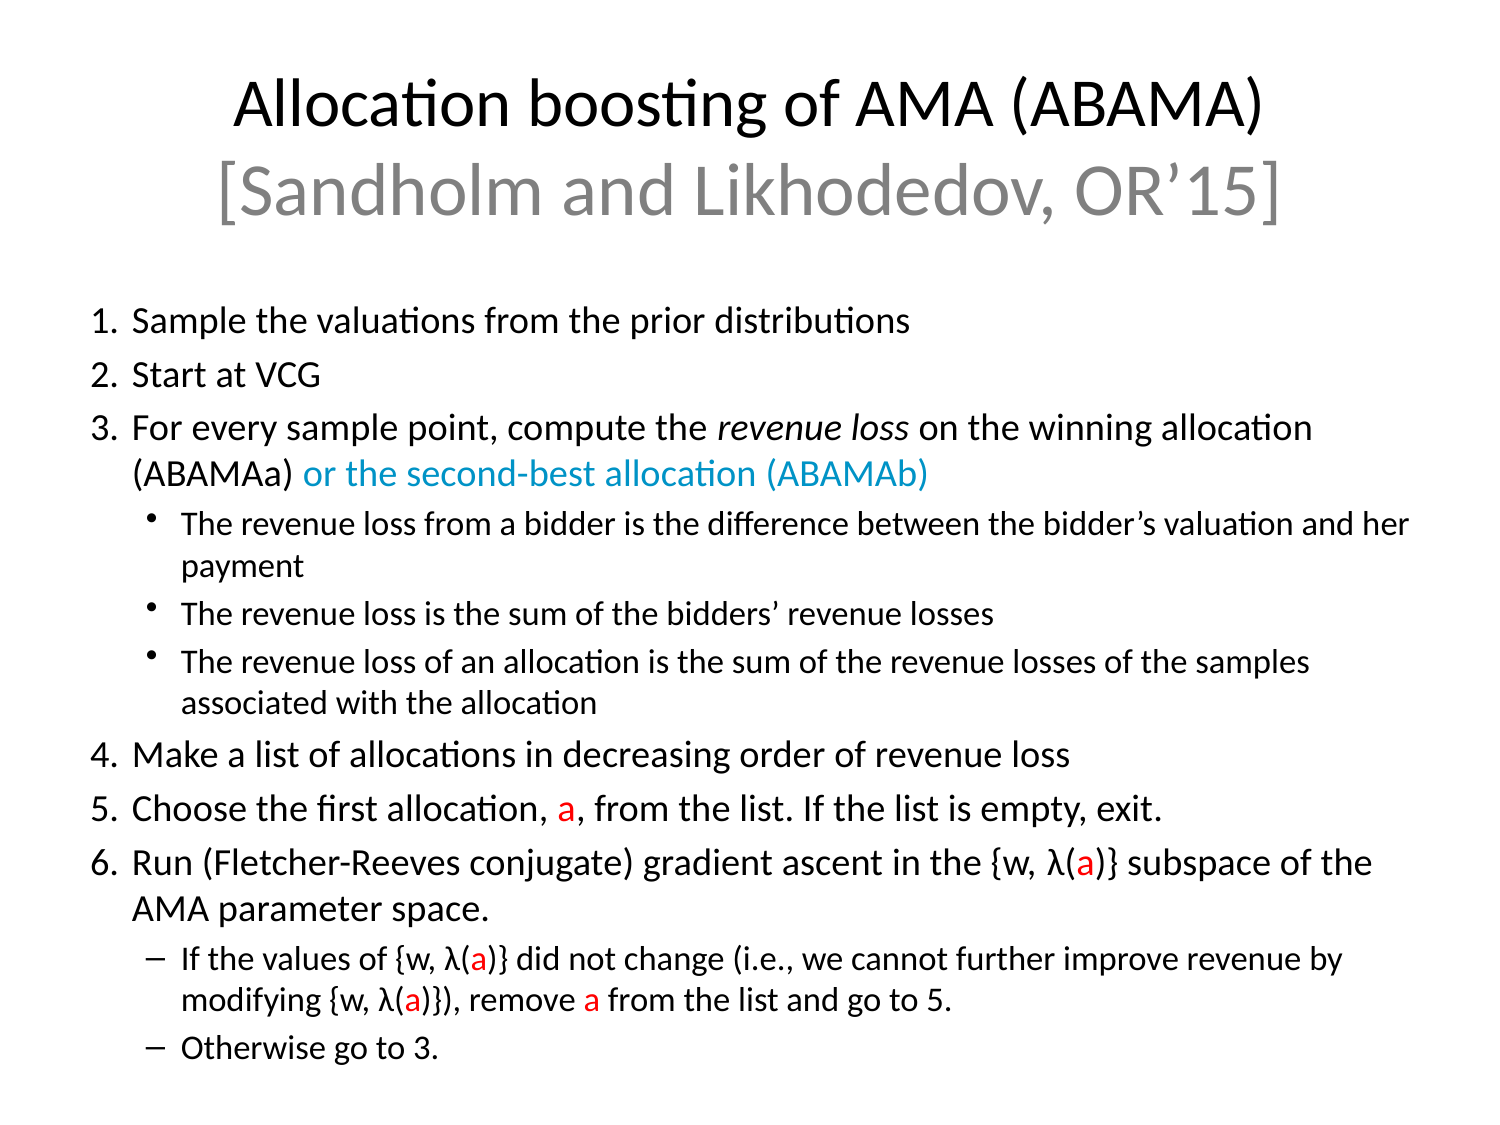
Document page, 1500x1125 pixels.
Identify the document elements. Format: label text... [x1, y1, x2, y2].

title Allocation boosting of AMA (ABAMA) [Sandholm and Likhodedov, OR’15] [75, 50, 1425, 238]
list Sample the valuations from the prior distributions Start at VCG For every sample point, compute the revenue loss on the winning allocation (ABAMAa) or the second-best allocation (ABAMAb) The revenue loss from a bidder is the difference between the bidder’s valuation and her payment The revenue loss is the sum of the bidders’ revenue losses The revenue loss of an allocation is the sum of the revenue losses of the samples associated with the allocation Make a list of allocations in decreasing order of revenue loss Choose the first allocation, a, from the list. If the list is empty, exit. Run (Fletcher-Reeves conjugate) gradient ascent in the {w, λ(a)} subspace of the AMA parameter space. If the values of {w, λ(a)} did not change (i.e., we cannot further improve revenue by modifying {w, λ(a)}), remove a from the list and go to 5. Otherwise go to 3. [75, 287, 1460, 1075]
